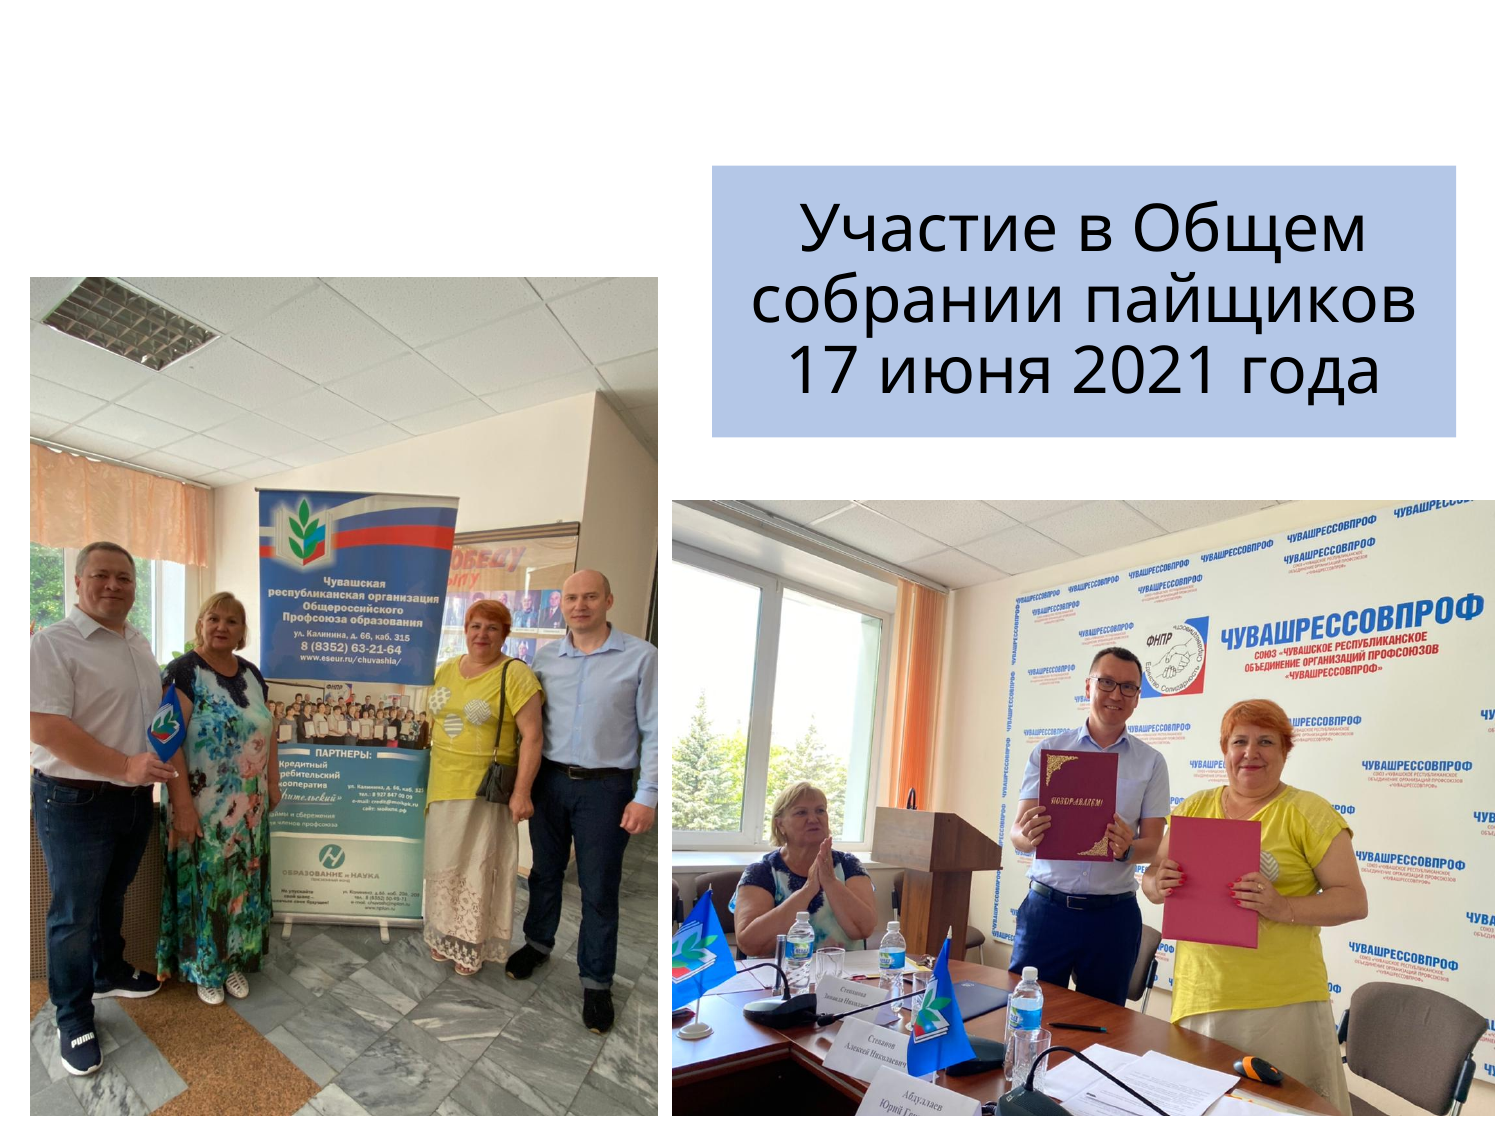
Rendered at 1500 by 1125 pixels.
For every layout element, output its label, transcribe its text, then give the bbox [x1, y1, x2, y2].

picture [672, 500, 1495, 1116]
title Участие в Общем собрании пайщиков 17 июня 2021 года [712, 165, 1457, 438]
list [30, 277, 658, 1116]
